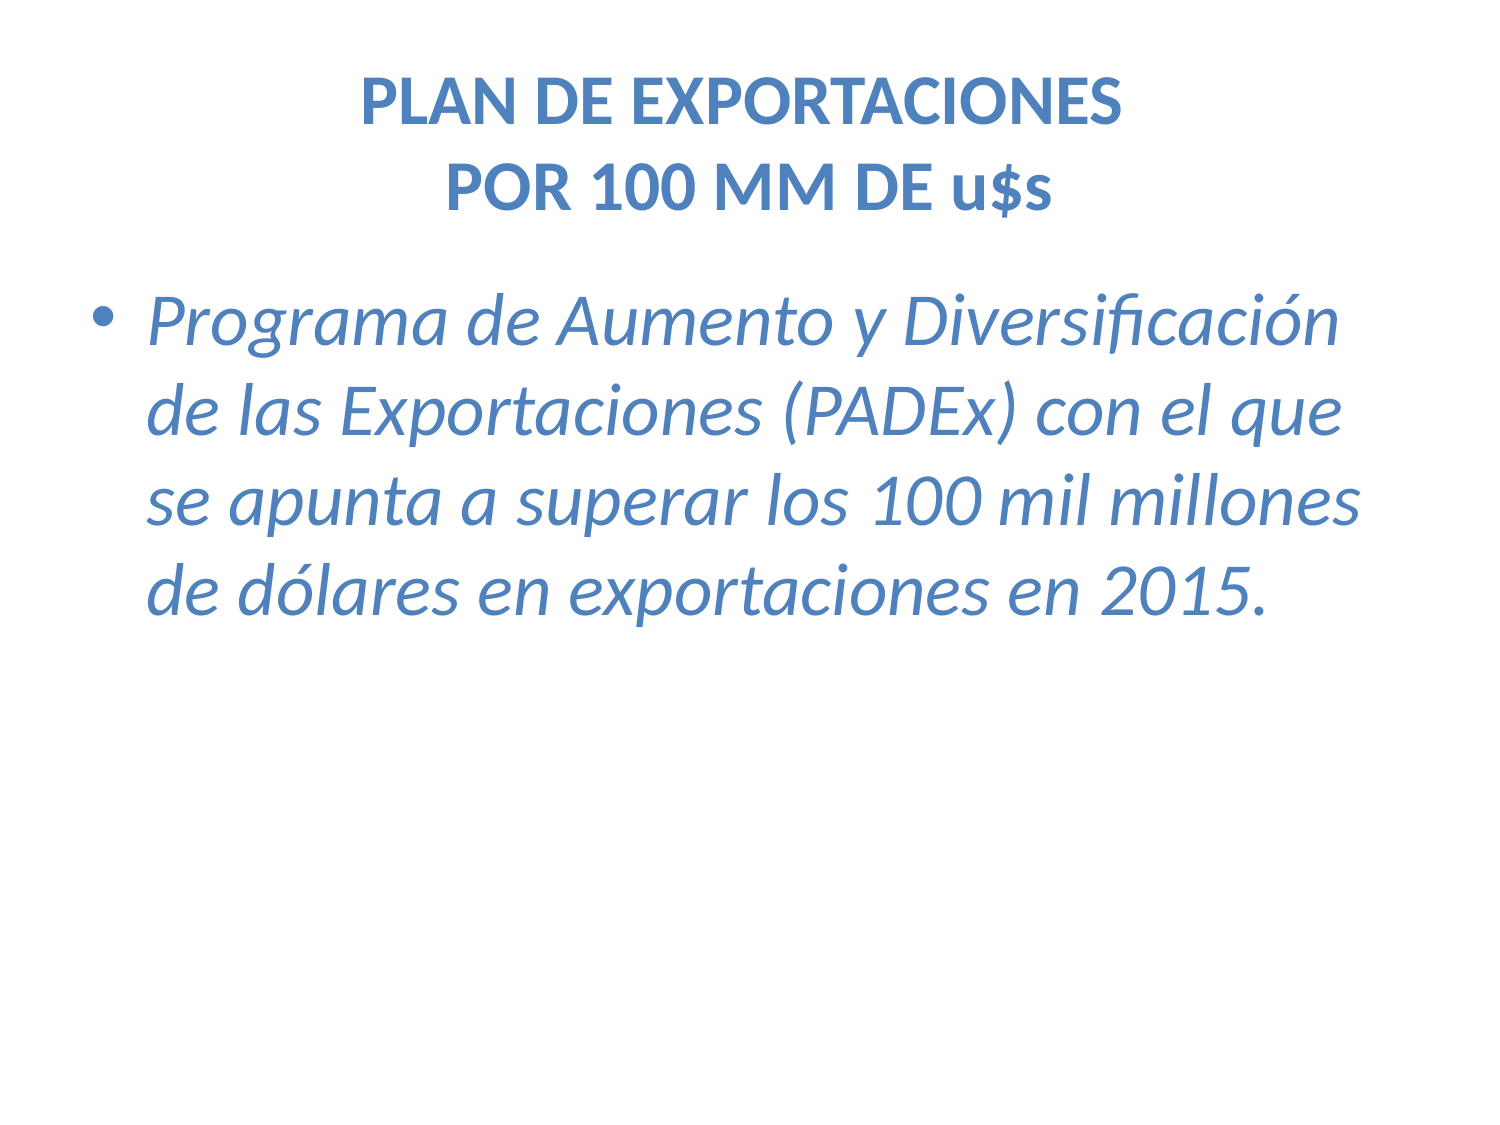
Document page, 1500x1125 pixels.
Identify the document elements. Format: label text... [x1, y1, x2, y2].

list Programa de Aumento y Diversificación de las Exportaciones (PADEx) con el que se apunta a superar los 100 mil millones de dólares en exportaciones en 2015. [75, 262, 1425, 1005]
title PLAN DE EXPORTACIONES POR 100 MM DE u$s [75, 45, 1425, 233]
